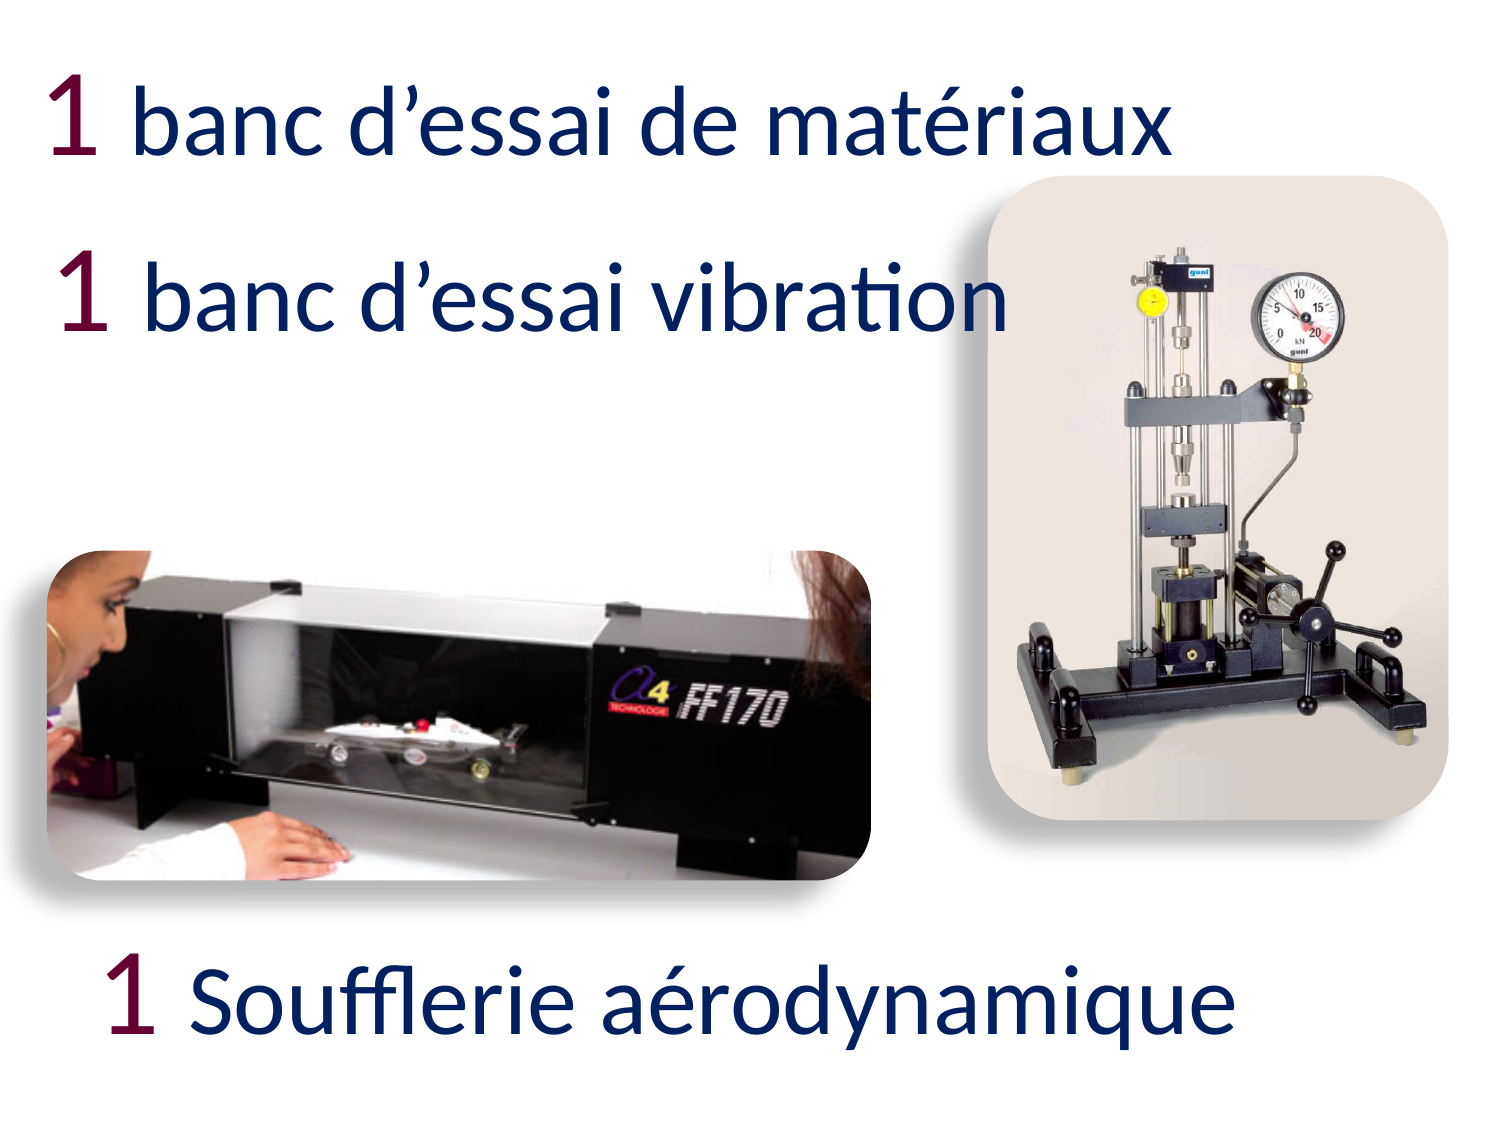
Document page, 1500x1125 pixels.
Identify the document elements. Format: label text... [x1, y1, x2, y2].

text_box 1 Soufflerie aérodynamique [81, 902, 1301, 1068]
text_box 1 banc d’essai de matériaux [23, 23, 1243, 189]
picture [987, 175, 1449, 821]
text_box 1 banc d’essai vibration [35, 199, 982, 364]
picture [46, 550, 872, 881]
